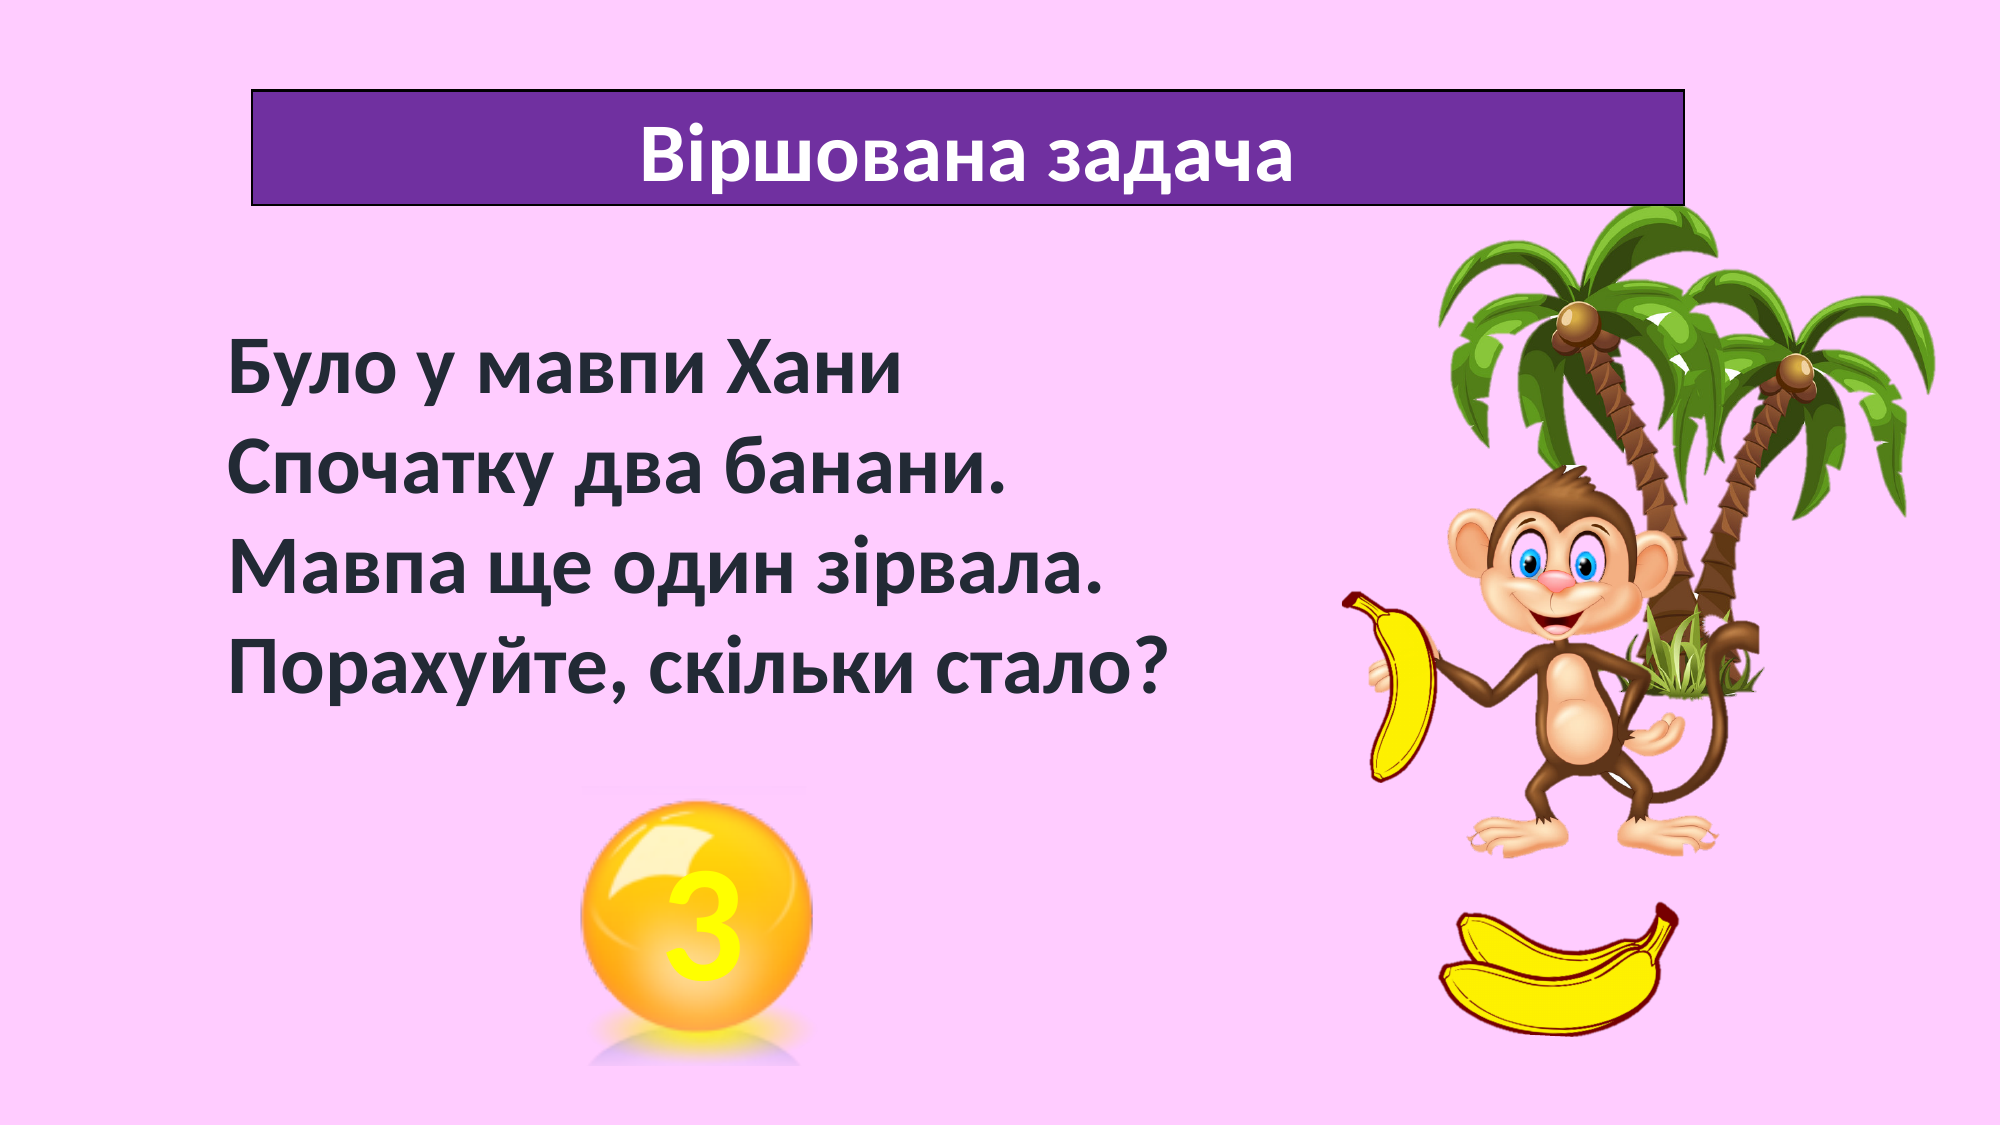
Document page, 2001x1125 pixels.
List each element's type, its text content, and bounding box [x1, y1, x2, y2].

text_box Віршована задача [251, 89, 1685, 206]
picture [1293, 131, 2000, 1043]
picture [567, 786, 844, 1066]
text_box Було у мавпи Хани Спочатку два банани. Мавпа ще один зірвала. Порахуйте, скільки стало? [213, 303, 1226, 718]
